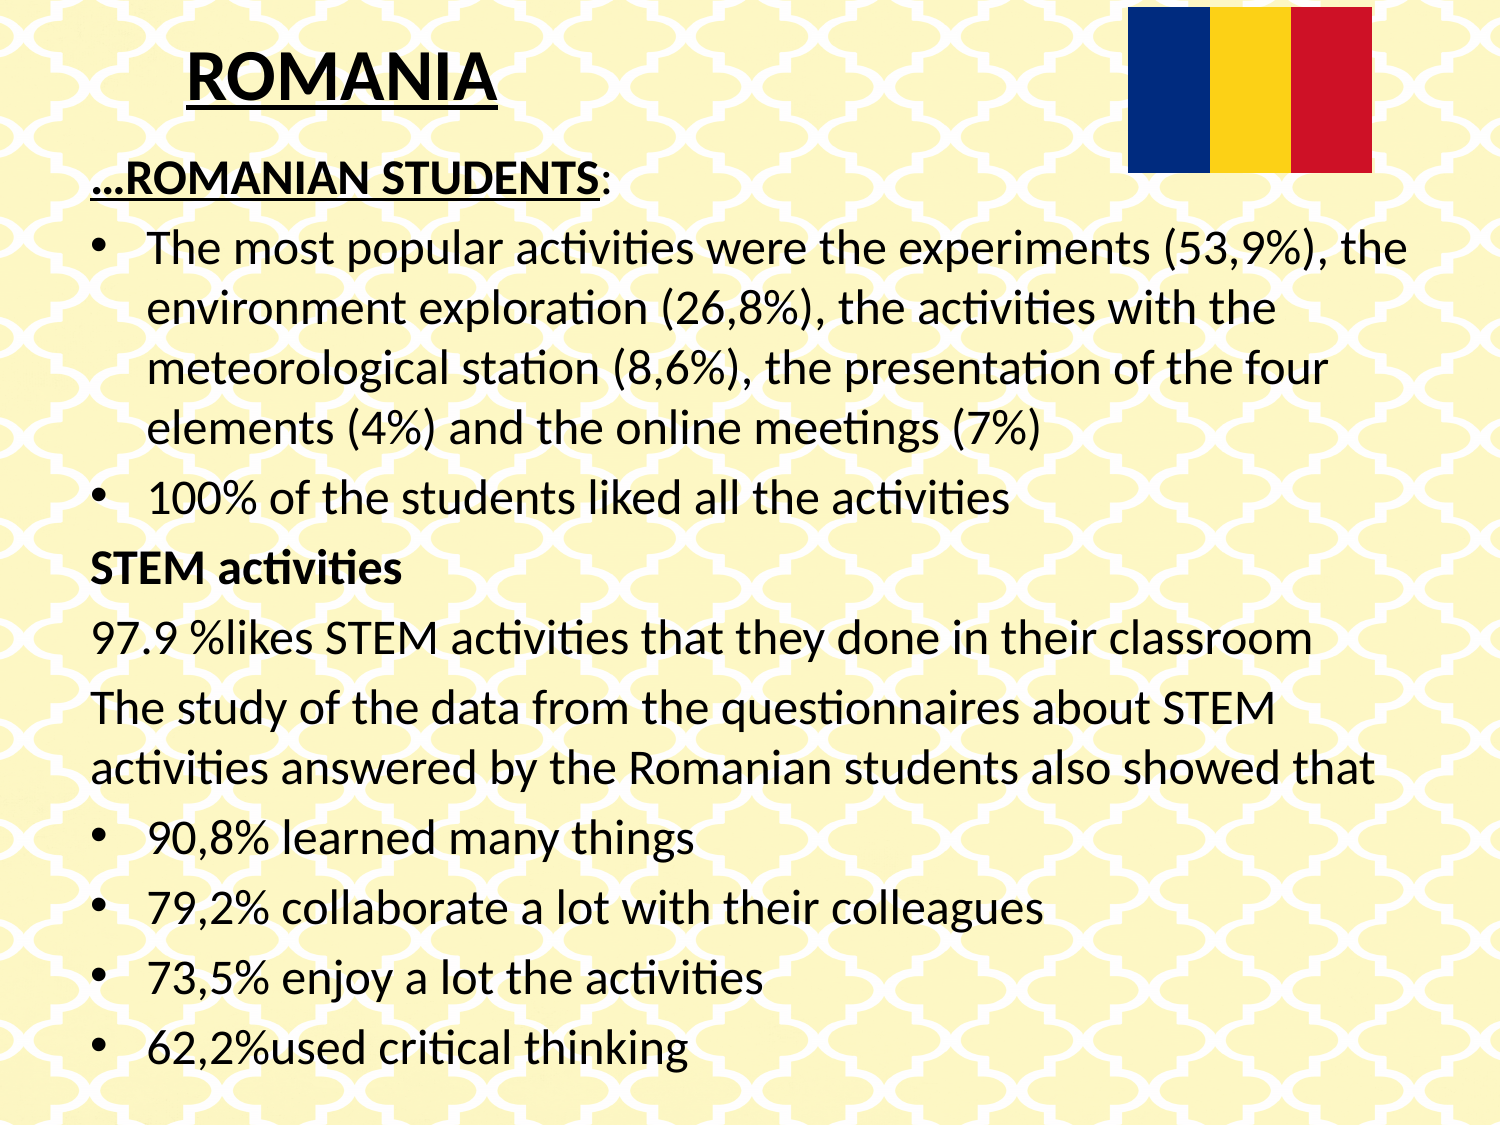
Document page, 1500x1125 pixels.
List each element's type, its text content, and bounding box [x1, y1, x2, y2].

picture [1127, 6, 1372, 173]
title ROMANIA [171, 19, 1122, 124]
list …ROMANIAN STUDENTS: The most popular activities were the experiments (53,9%), the environment exploration (26,8%), the activities with the meteorological station (8,6%), the presentation of the four elements (4%) and the online meetings (7%) 100% of the students liked all the activities STEM activities 97.9 %likes STEM activities that they done in their classroom The study of the data from the questionnaires about STEM activities answered by the Romanian students also showed that 90,8% learned many things 79,2% collaborate a lot with their colleagues 73,5% enjoy a lot the activities 62,2%used critical thinking [75, 137, 1459, 1094]
